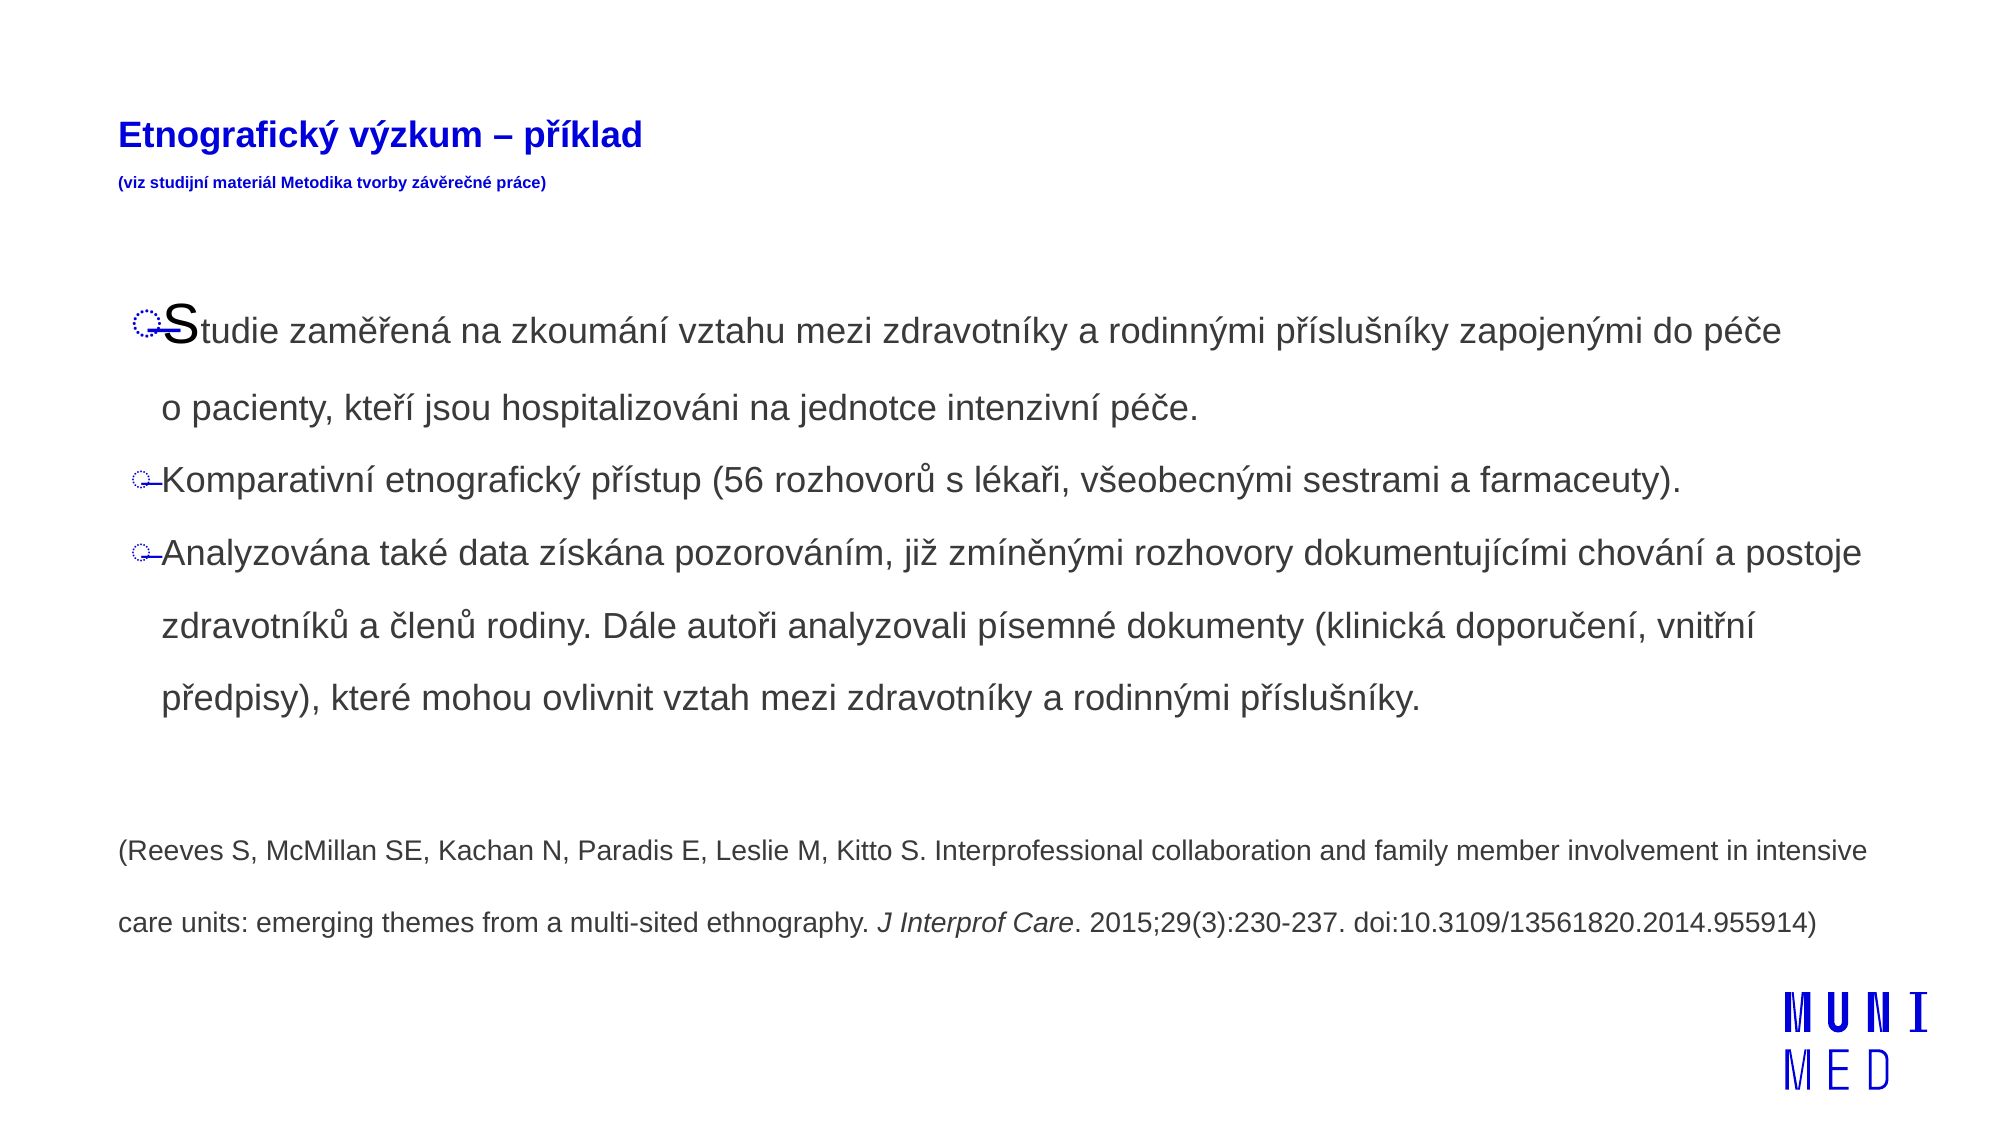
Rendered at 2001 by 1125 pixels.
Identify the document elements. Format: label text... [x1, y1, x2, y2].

list Studie zaměřená na zkoumání vztahu mezi zdravotníky a rodinnými příslušníky zapojenými do péče o pacienty, kteří jsou hospitalizováni na jednotce intenzivní péče. Komparativní etnografický přístup (56 rozhovorů s lékaři, všeobecnými sestrami a farmaceuty). Analyzována také data získána pozorováním, již zmíněnými rozhovory dokumentujícími chování a postoje zdravotníků a členů rodiny. Dále autoři analyzovali písemné dokumenty (klinická doporučení, vnitřní předpisy), které mohou ovlivnit vztah mezi zdravotníky a rodinnými příslušníky. (Reeves S, McMillan SE, Kachan N, Paradis E, Leslie M, Kitto S. Interprofessional collaboration and family member involvement in intensive care units: emerging themes from a multi-sited ethnography. J Interprof Care. 2015;29(3):230-237. doi:10.3109/13561820.2014.955914) [118, 281, 1883, 962]
title Etnografický výzkum – příklad (viz studijní materiál Metodika tvorby závěrečné práce) [118, 118, 1883, 193]
